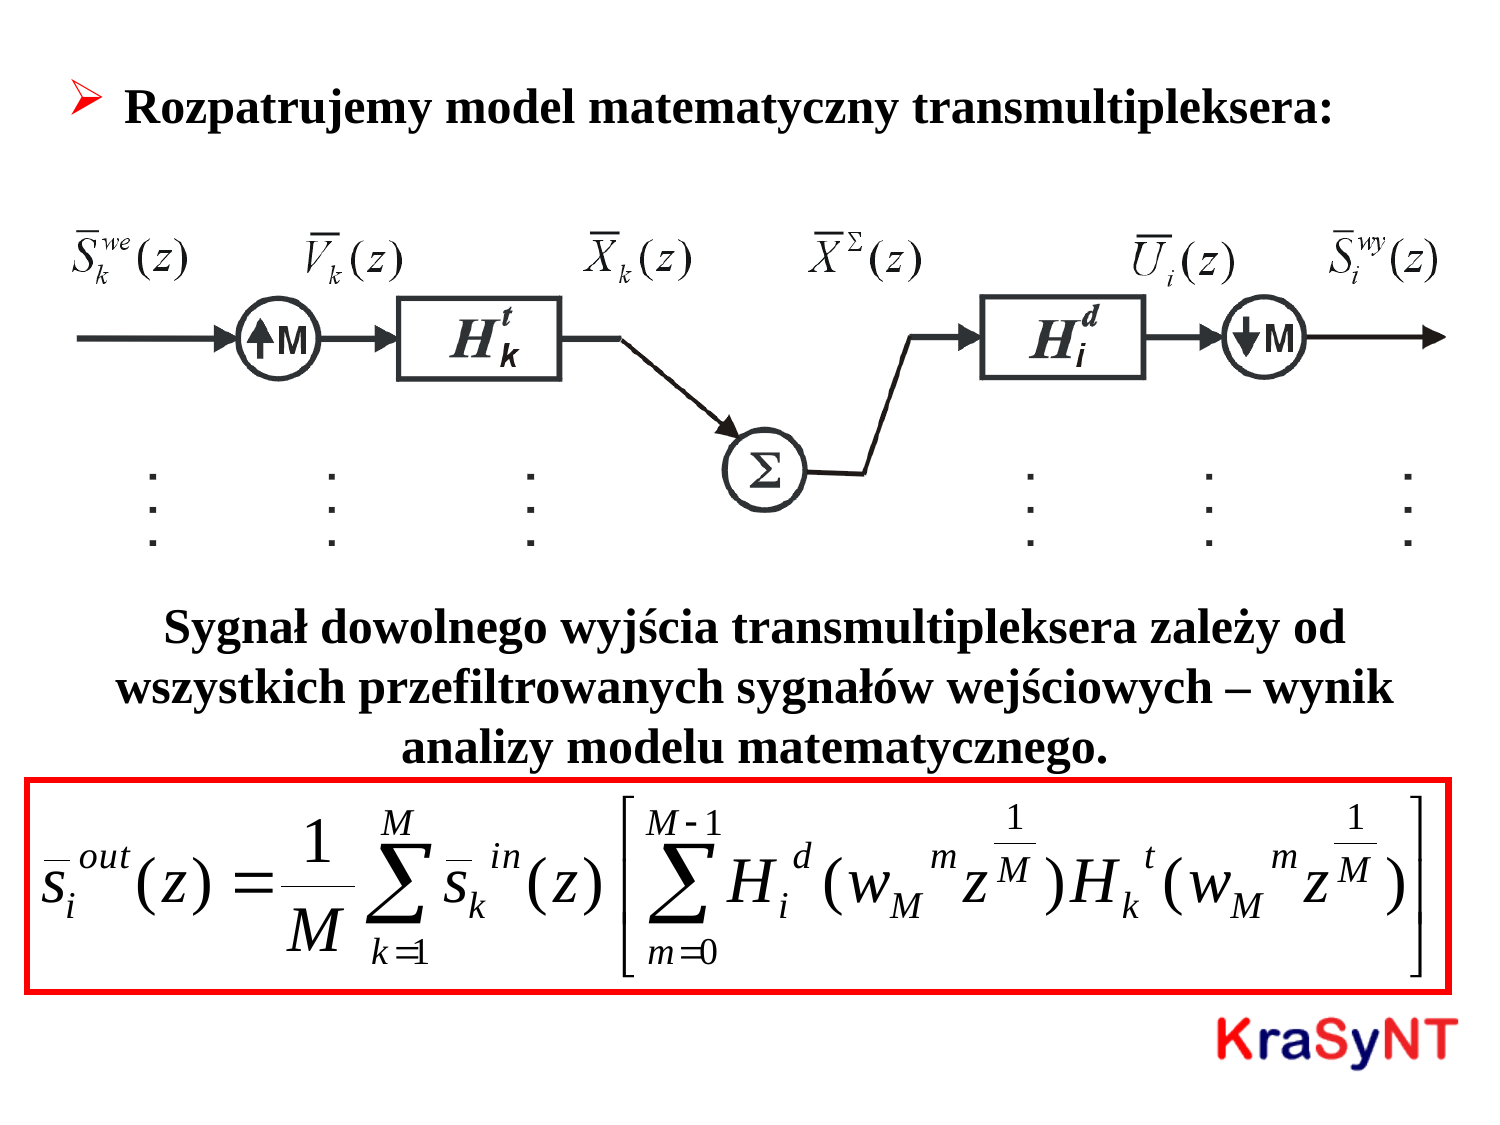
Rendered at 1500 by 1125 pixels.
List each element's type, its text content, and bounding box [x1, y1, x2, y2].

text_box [29, 782, 1446, 990]
text_box Rozpatrujemy model matematyczny transmultipleksera: [53, 66, 1476, 142]
picture [1198, 960, 1476, 1125]
text_box Sygnał dowolnego wyjścia transmultipleksera zależy od wszystkich przefiltrowanych sygnałów wejściowych – wynik analizy modelu matematycznego. [43, 586, 1467, 781]
picture [64, 219, 1446, 546]
